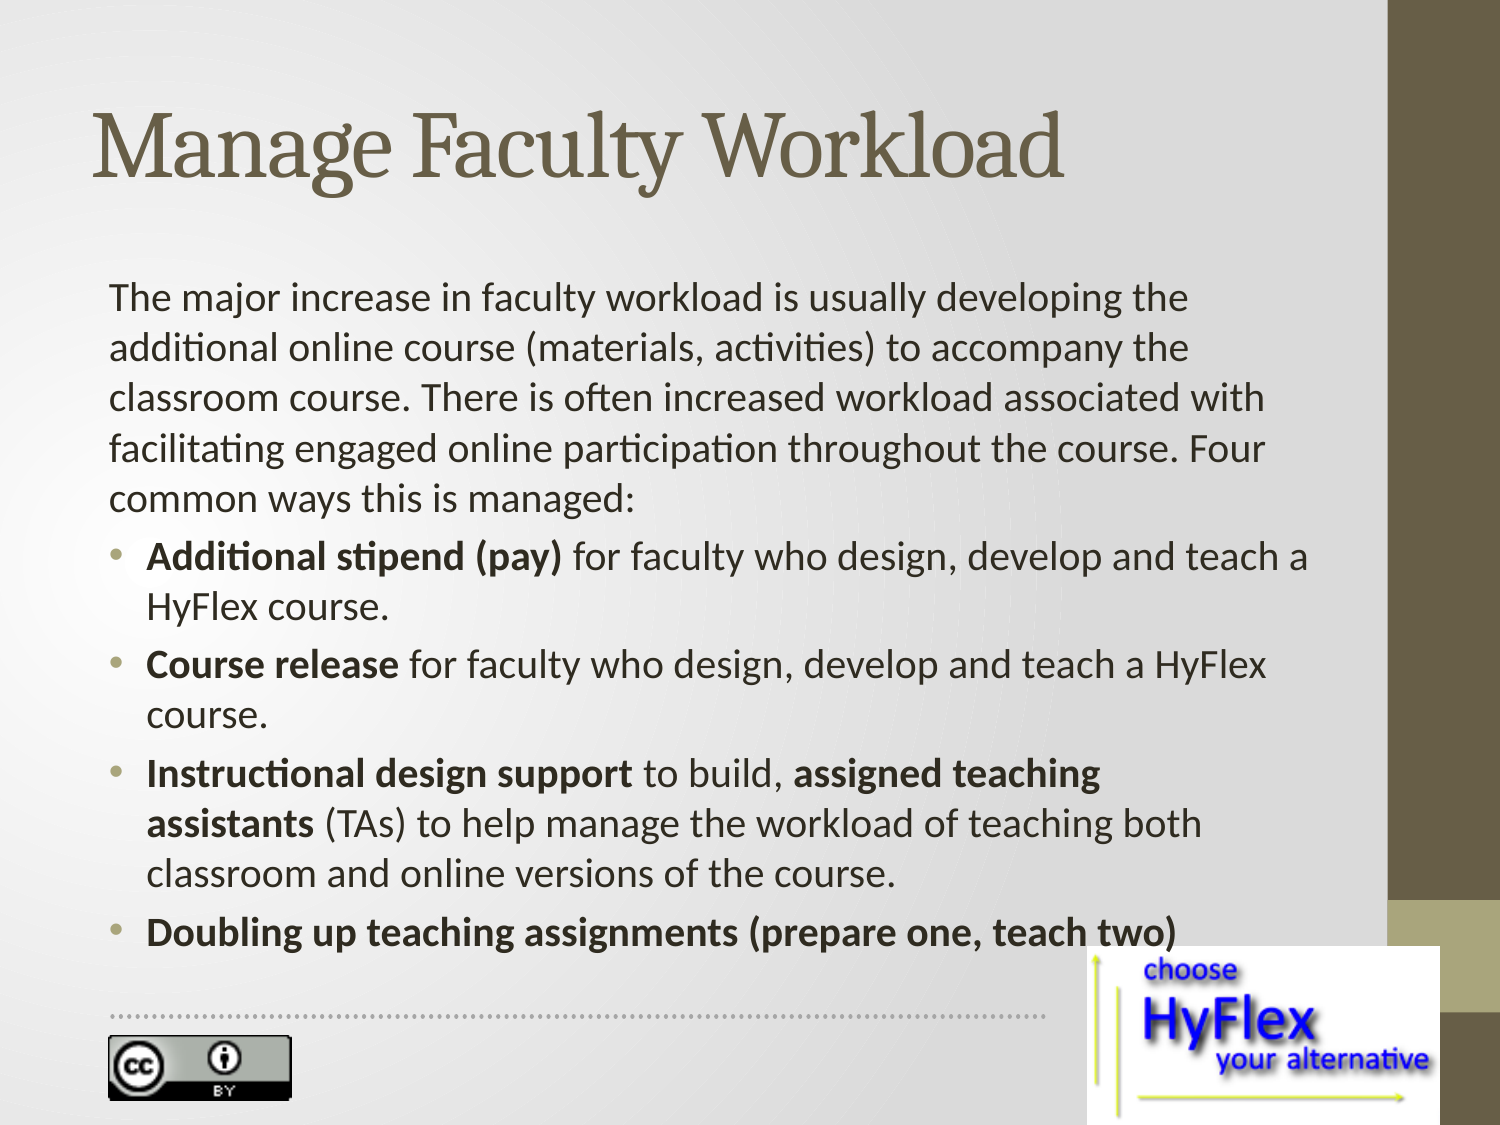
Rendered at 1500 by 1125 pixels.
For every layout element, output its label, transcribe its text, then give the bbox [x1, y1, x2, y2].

picture [1087, 946, 1440, 1125]
list The major increase in faculty workload is usually developing the additional online course (materials, activities) to accompany the classroom course. There is often increased workload associated with facilitating engaged online participation throughout the course. Four common ways this is managed: Additional stipend (pay) for faculty who design, develop and teach a HyFlex course. Course release for faculty who design, develop and teach a HyFlex course. Instructional design support to build, assigned teaching assistants (TAs) to help manage the workload of teaching both classroom and online versions of the course. Doubling up teaching assignments (prepare one, teach two) [75, 262, 1325, 1050]
picture [108, 1050, 292, 1101]
title Manage Faculty Workload [75, 45, 1325, 233]
